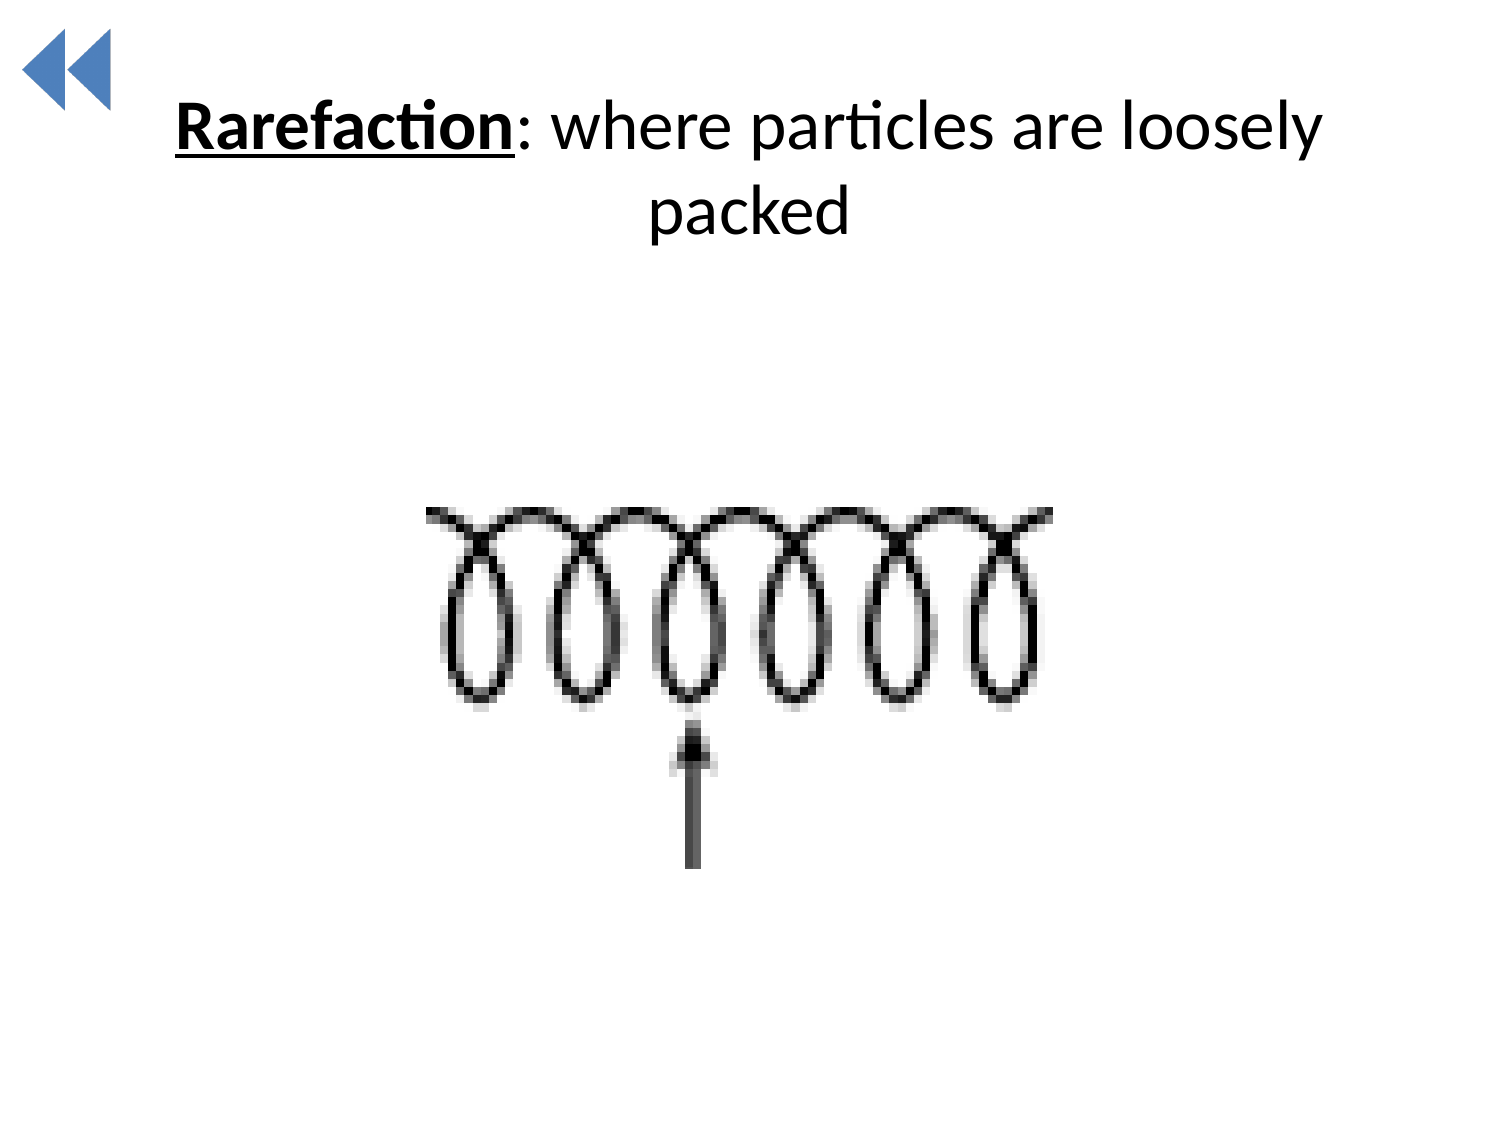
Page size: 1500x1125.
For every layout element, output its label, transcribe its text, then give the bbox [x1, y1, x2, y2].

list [425, 372, 1054, 869]
text_box [0, 0, 140, 140]
title Rarefaction: where particles are loosely packed [75, 69, 1425, 258]
